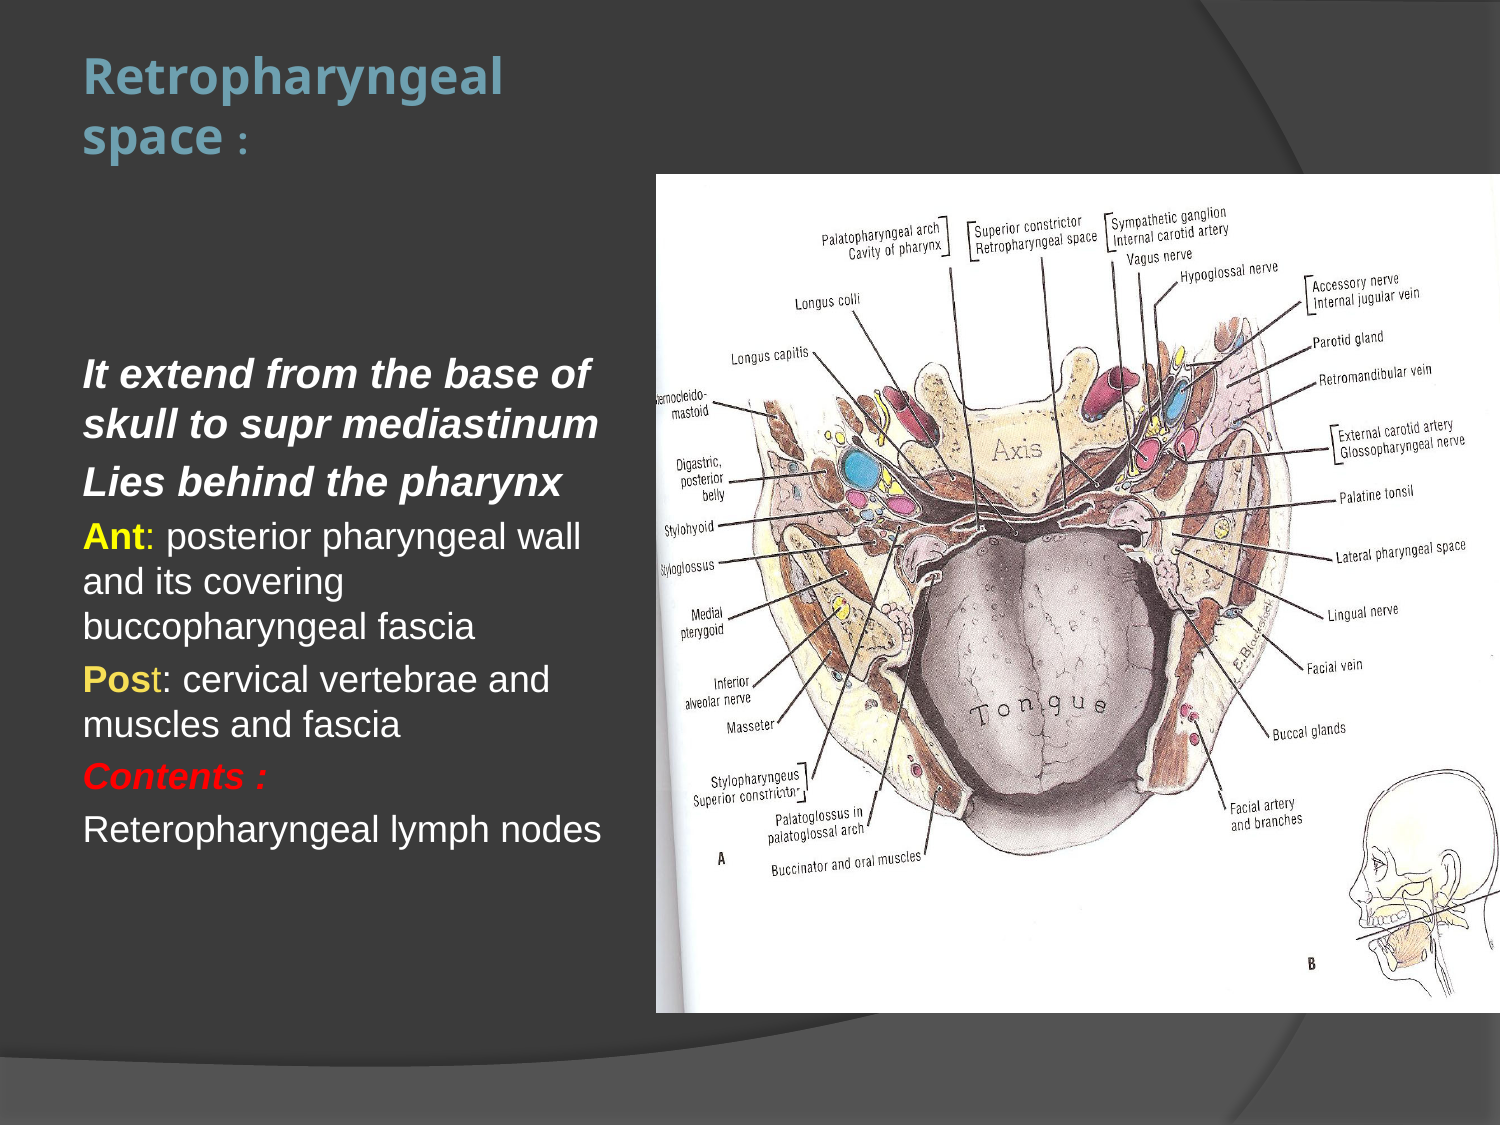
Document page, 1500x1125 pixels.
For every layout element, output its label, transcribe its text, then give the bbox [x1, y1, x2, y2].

title Retropharyngeal space : [75, 44, 625, 175]
list It extend from the base of skull to supr mediastinum Lies behind the pharynx Ant: posterior pharyngeal wall and its covering buccopharyngeal fascia Post: cervical vertebrae and muscles and fascia Contents : Reteropharyngeal lymph nodes [75, 262, 625, 850]
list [655, 174, 1500, 1013]
